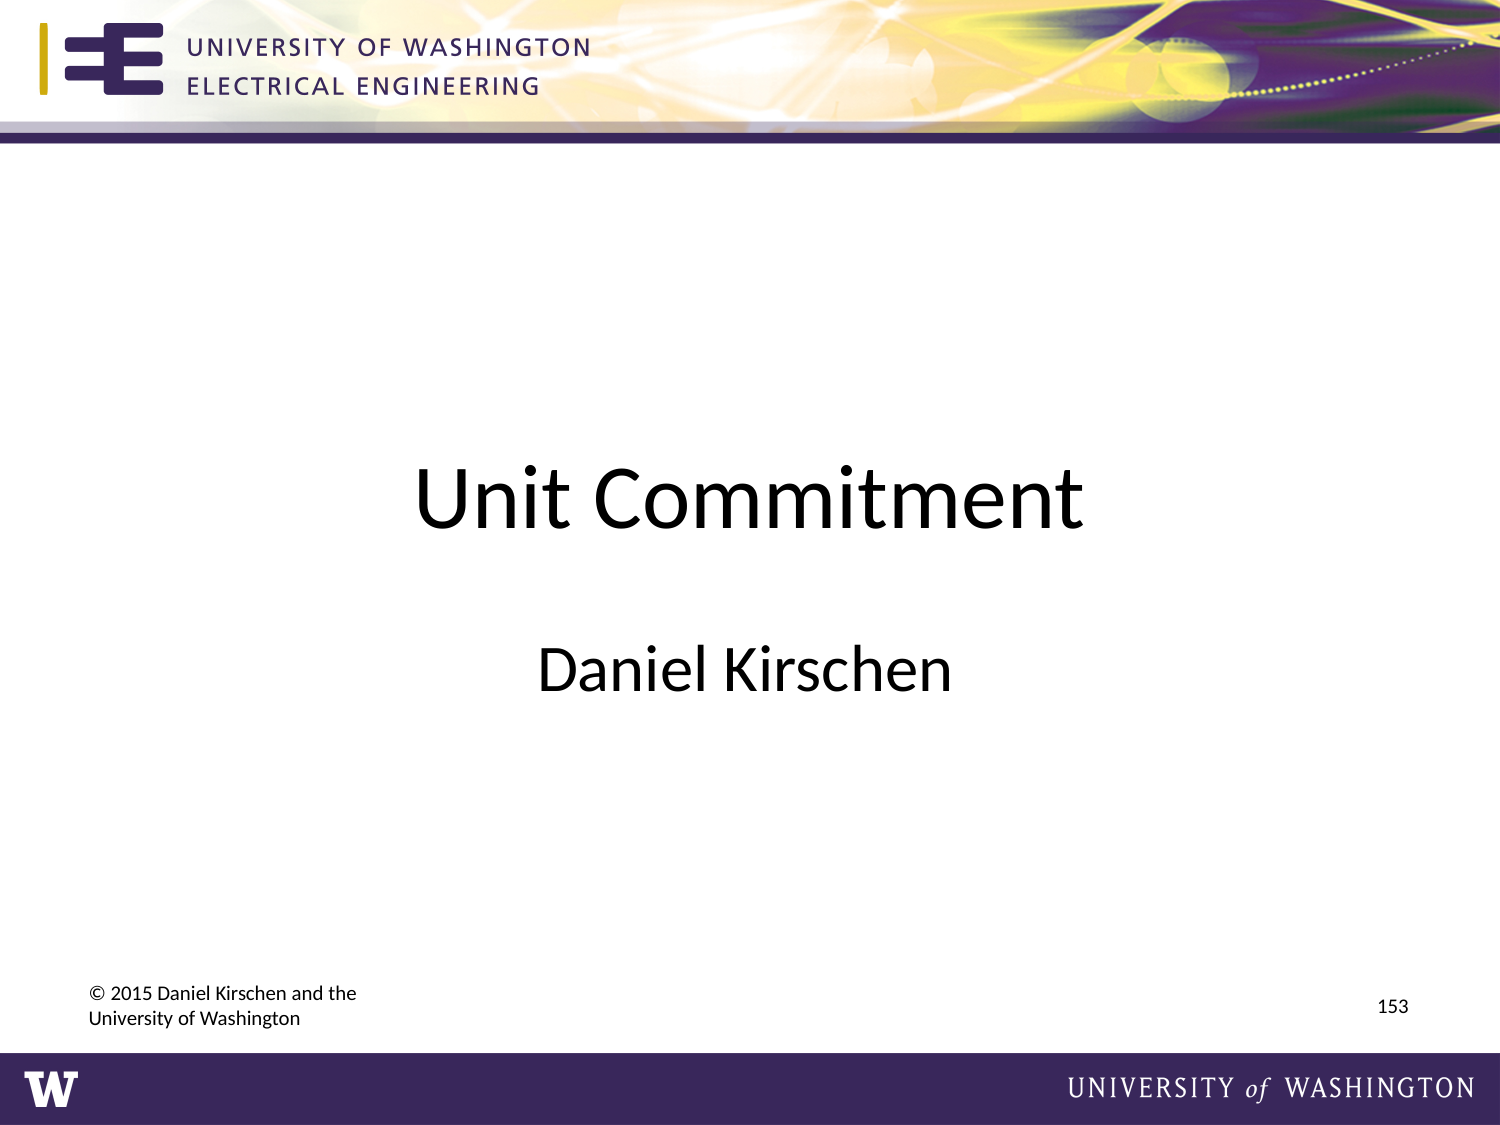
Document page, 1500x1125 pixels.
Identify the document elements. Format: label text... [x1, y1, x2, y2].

subtitle Daniel Kirschen [351, 618, 1139, 835]
slide_number 153 [1073, 975, 1424, 1035]
title Unit Commitment [269, 421, 1231, 563]
picture [0, 0, 1500, 1125]
slide_number © 2015 Daniel Kirschen and the University of Washington [73, 975, 424, 1035]
